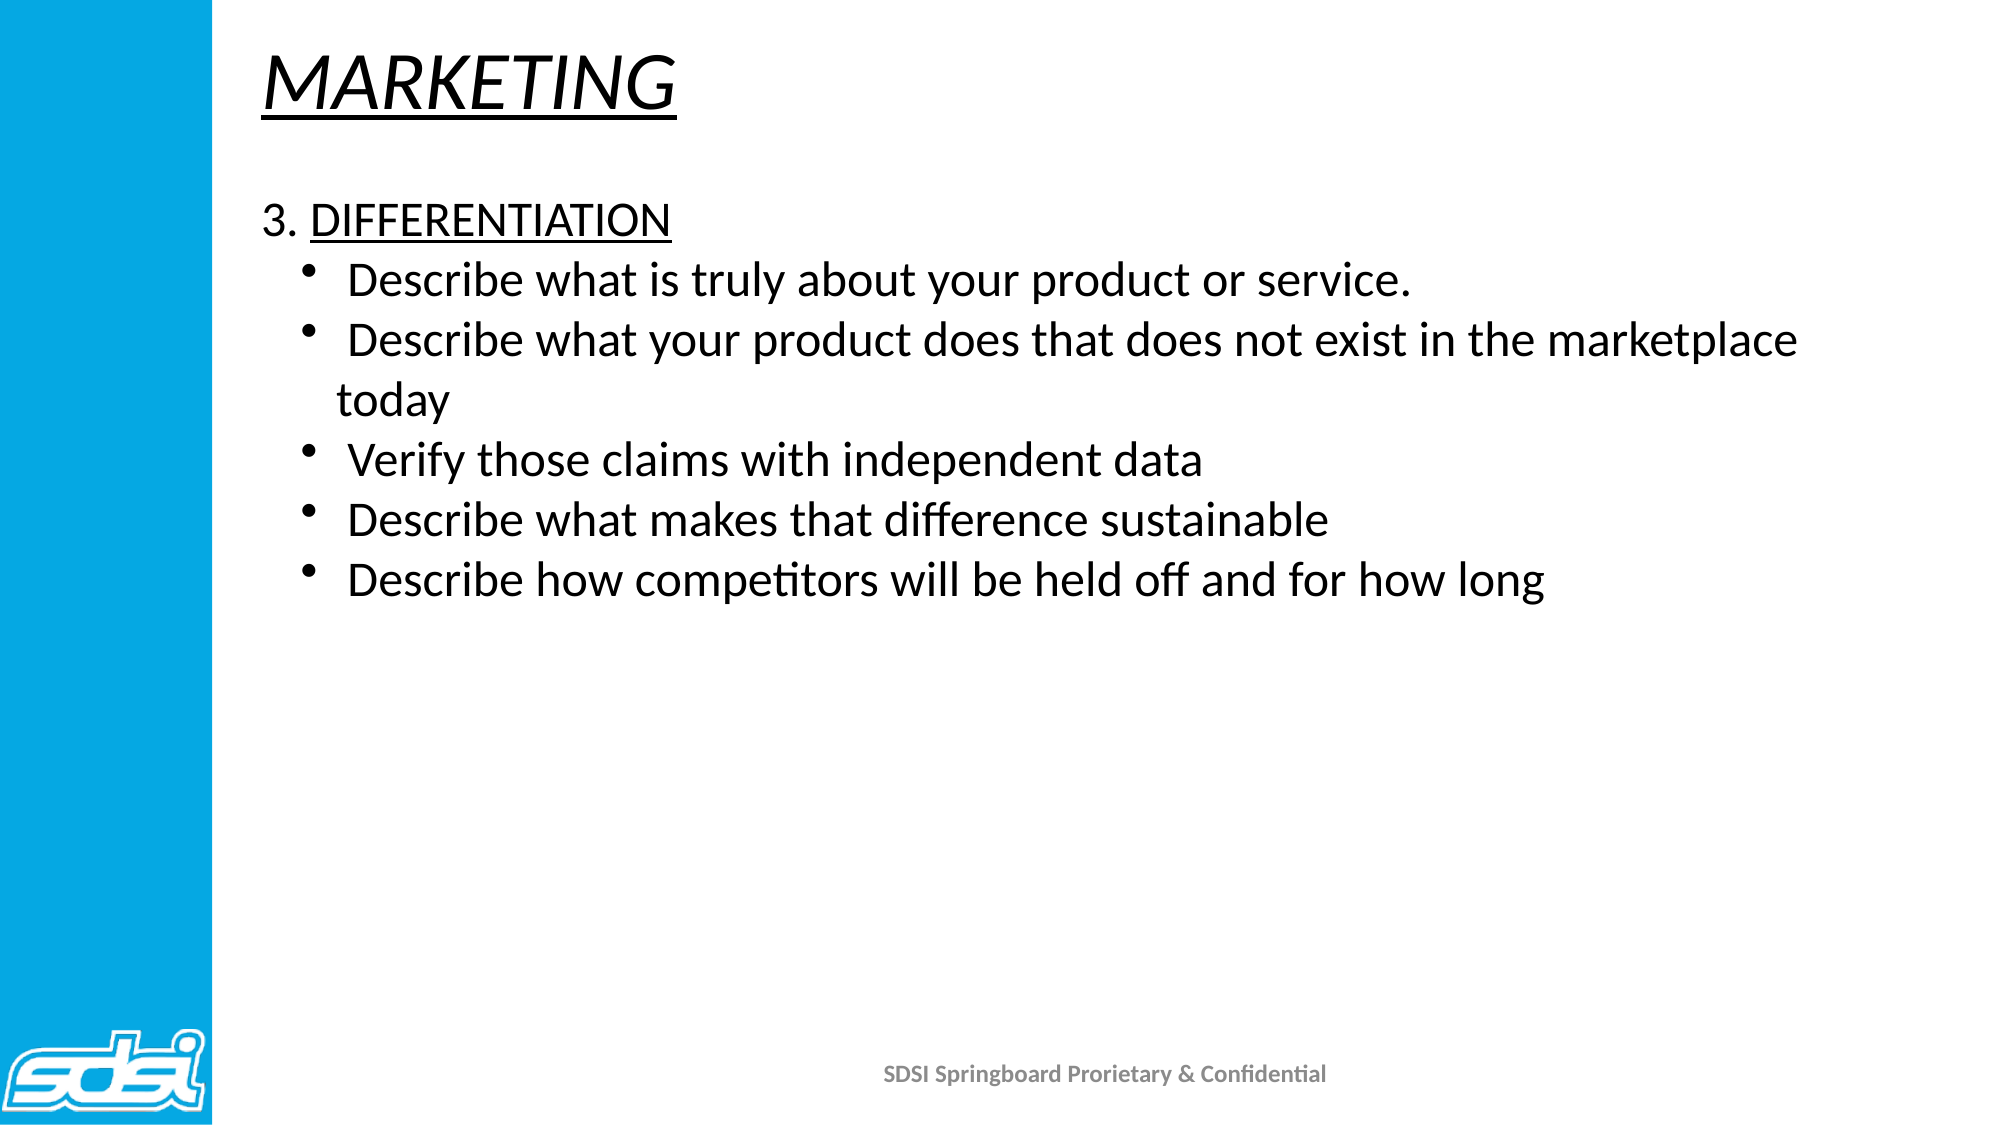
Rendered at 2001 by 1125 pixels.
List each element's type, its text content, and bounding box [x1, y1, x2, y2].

text_box MARKETING 3. DIFFERENTIATION Describe what is truly about your product or service. Describe what your product does that does not exist in the marketplace today Verify those claims with independent data Describe what makes that difference sustainable Describe how competitors will be held off and for how long [246, 18, 1897, 714]
footer SDSI Springboard Prorietary & Confidential [768, 1042, 1444, 1103]
picture [3, 1030, 205, 1111]
